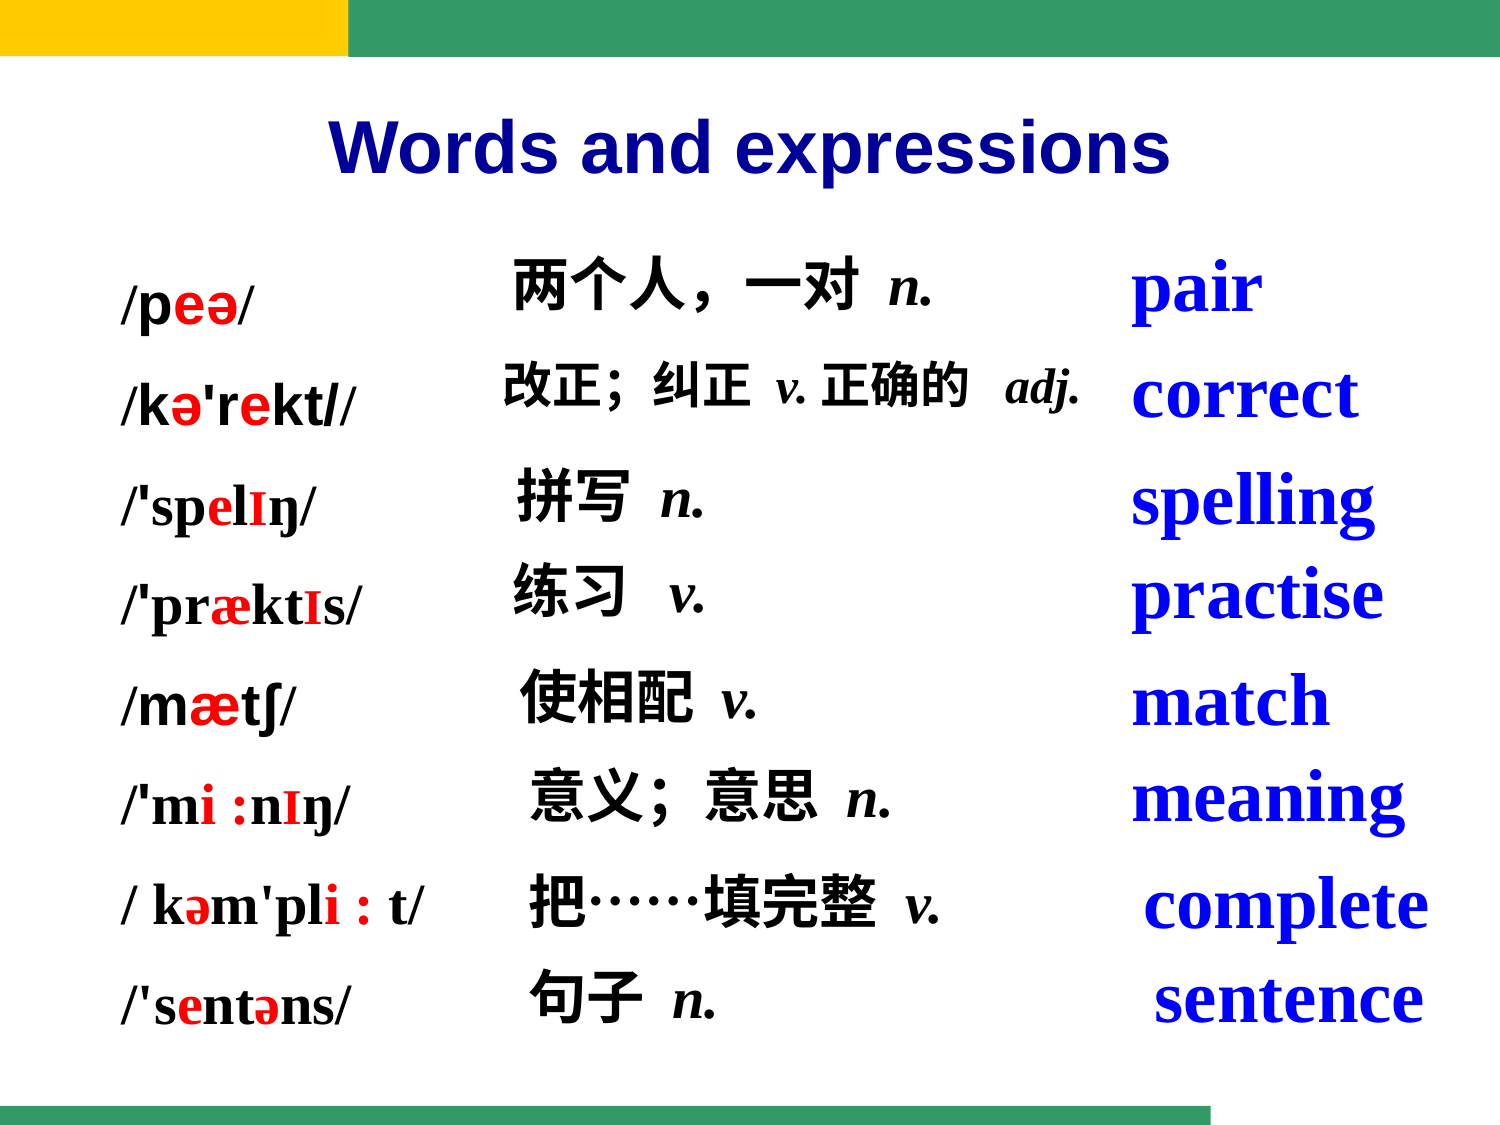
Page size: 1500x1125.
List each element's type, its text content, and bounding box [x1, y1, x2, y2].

text_box meaning [1116, 739, 1422, 845]
text_box pair [1116, 229, 1280, 334]
text_box 使相配 v. [504, 652, 790, 738]
text_box 拼写 n. [501, 452, 942, 537]
text_box match [1116, 642, 1347, 739]
text_box sentence [1140, 940, 1441, 1046]
text_box 两个人，一对 n. [496, 239, 951, 325]
text_box spelling [1116, 441, 1392, 547]
text_box 练习 v. [498, 546, 738, 632]
text_box complete [1128, 846, 1446, 951]
text_box Words and expressions [313, 91, 1189, 197]
text_box 改正；纠正 v.正确的 adj. [487, 345, 1097, 421]
text_box 把……填完整 v. [513, 857, 1164, 943]
text_box practise [1116, 536, 1401, 642]
text_box 意义；意思 n. [513, 751, 1164, 837]
text_box correct [1117, 335, 1375, 441]
text_box /peə/ /kə'rekt// /'spelIŋ/ /'præktIs/ /mætʃ/ /'mi :nIŋ/ / kəm'pli : t/ /'sentəns/ [106, 229, 556, 1044]
text_box 句子 n. [513, 952, 1164, 1038]
